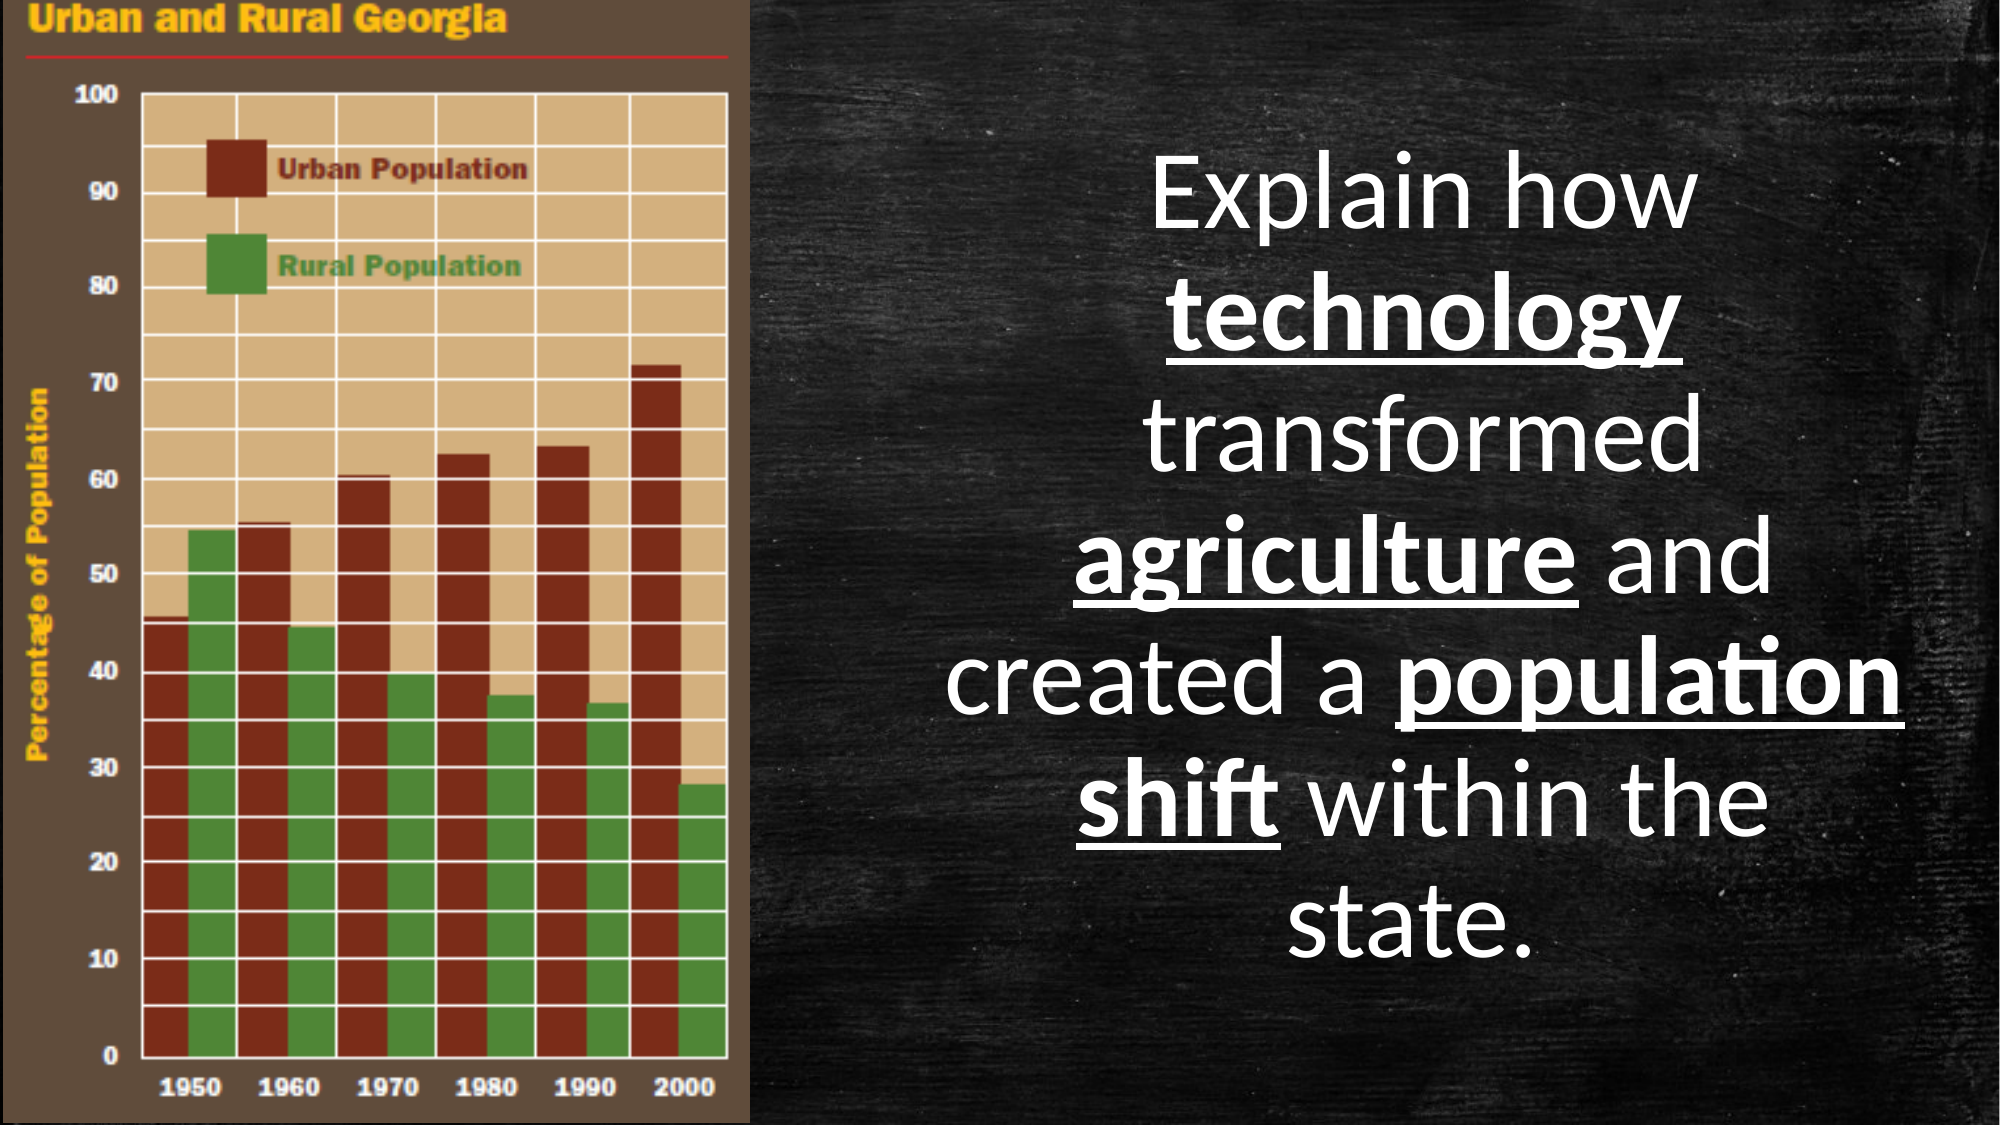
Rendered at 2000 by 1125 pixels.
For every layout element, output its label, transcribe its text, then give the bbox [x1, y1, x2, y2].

text_box Explain how technology transformed agriculture and created a population shift within the state. [924, 124, 1925, 990]
picture [3, 0, 750, 1123]
